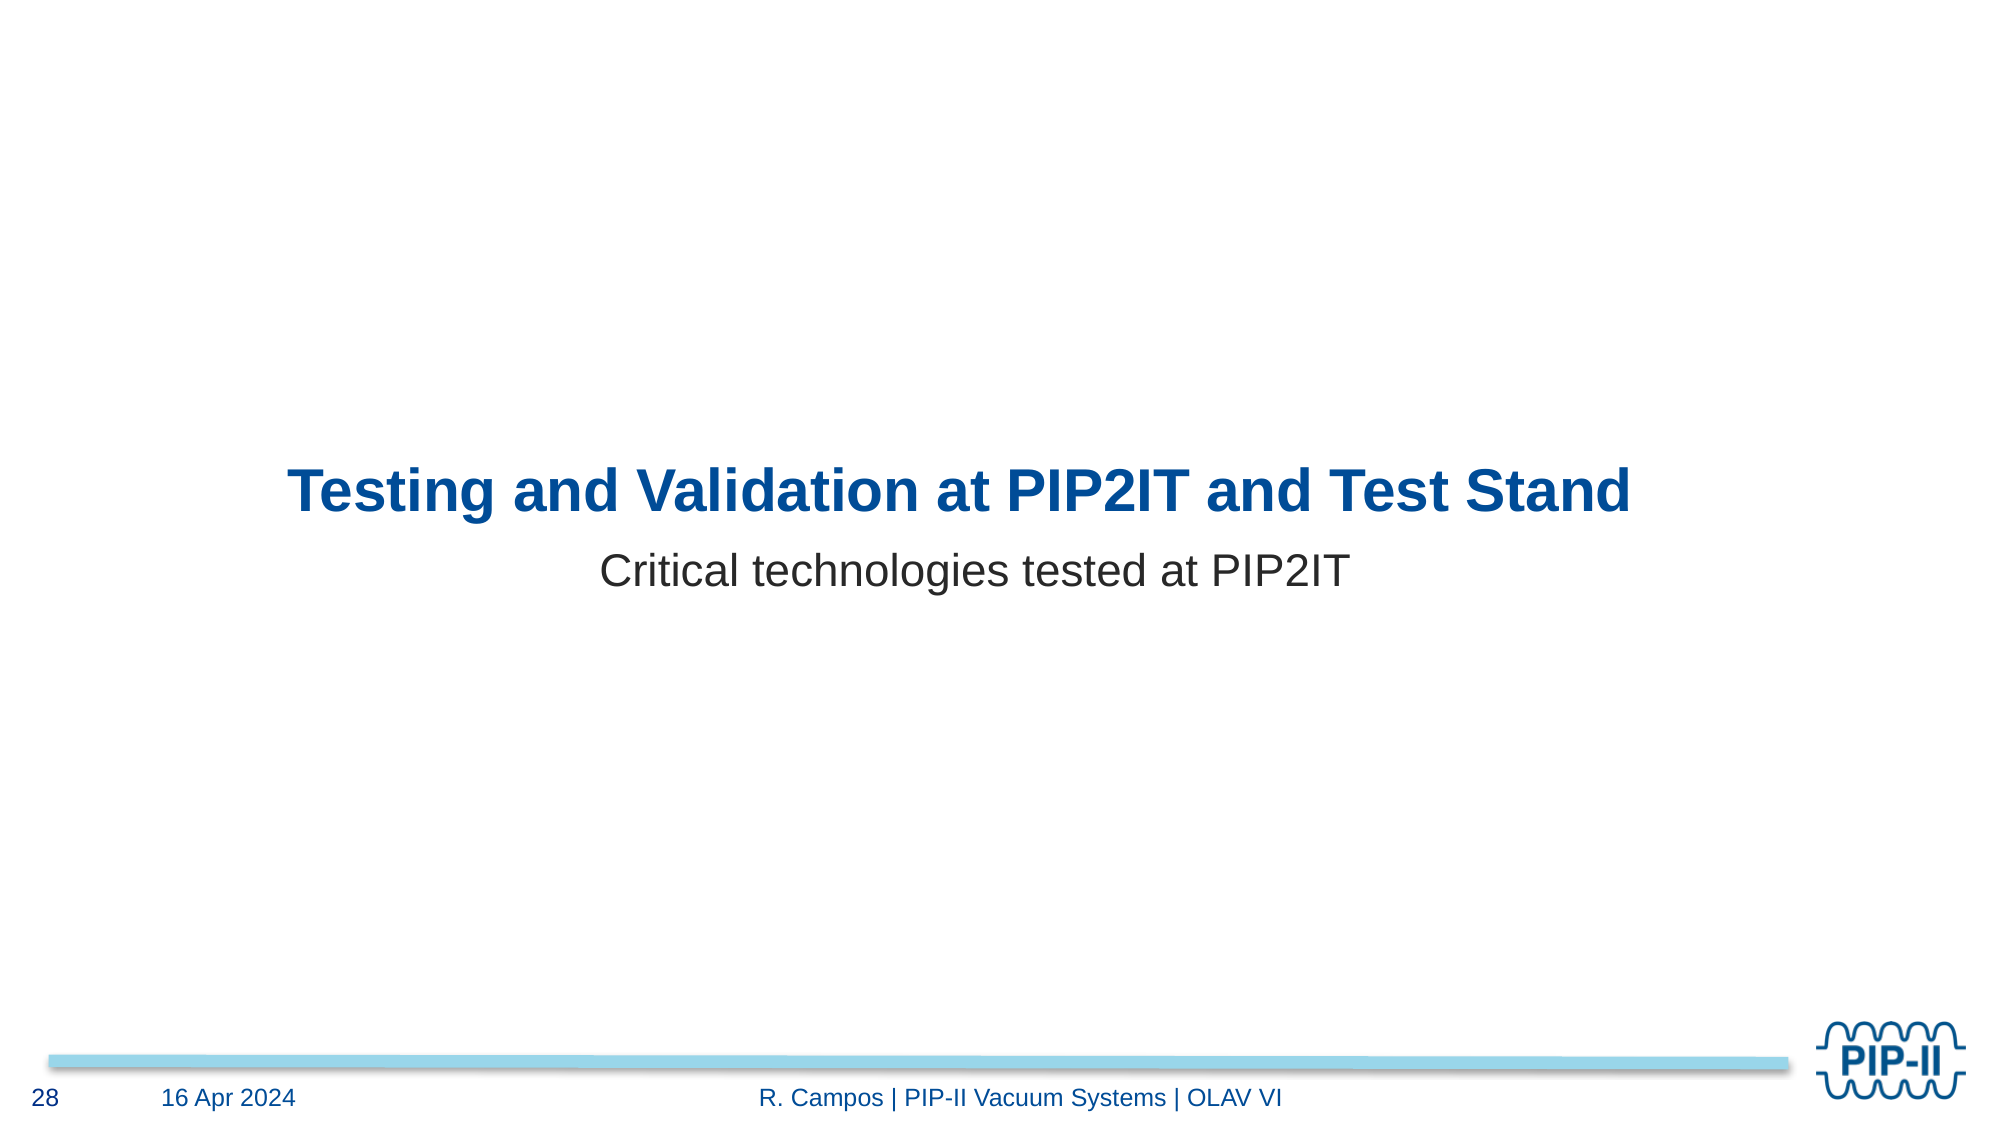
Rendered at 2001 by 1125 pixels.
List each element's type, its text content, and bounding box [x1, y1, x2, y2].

picture [1816, 1021, 1966, 1100]
title Testing and Validation at PIP2IT and Test Stand [285, 448, 1757, 640]
